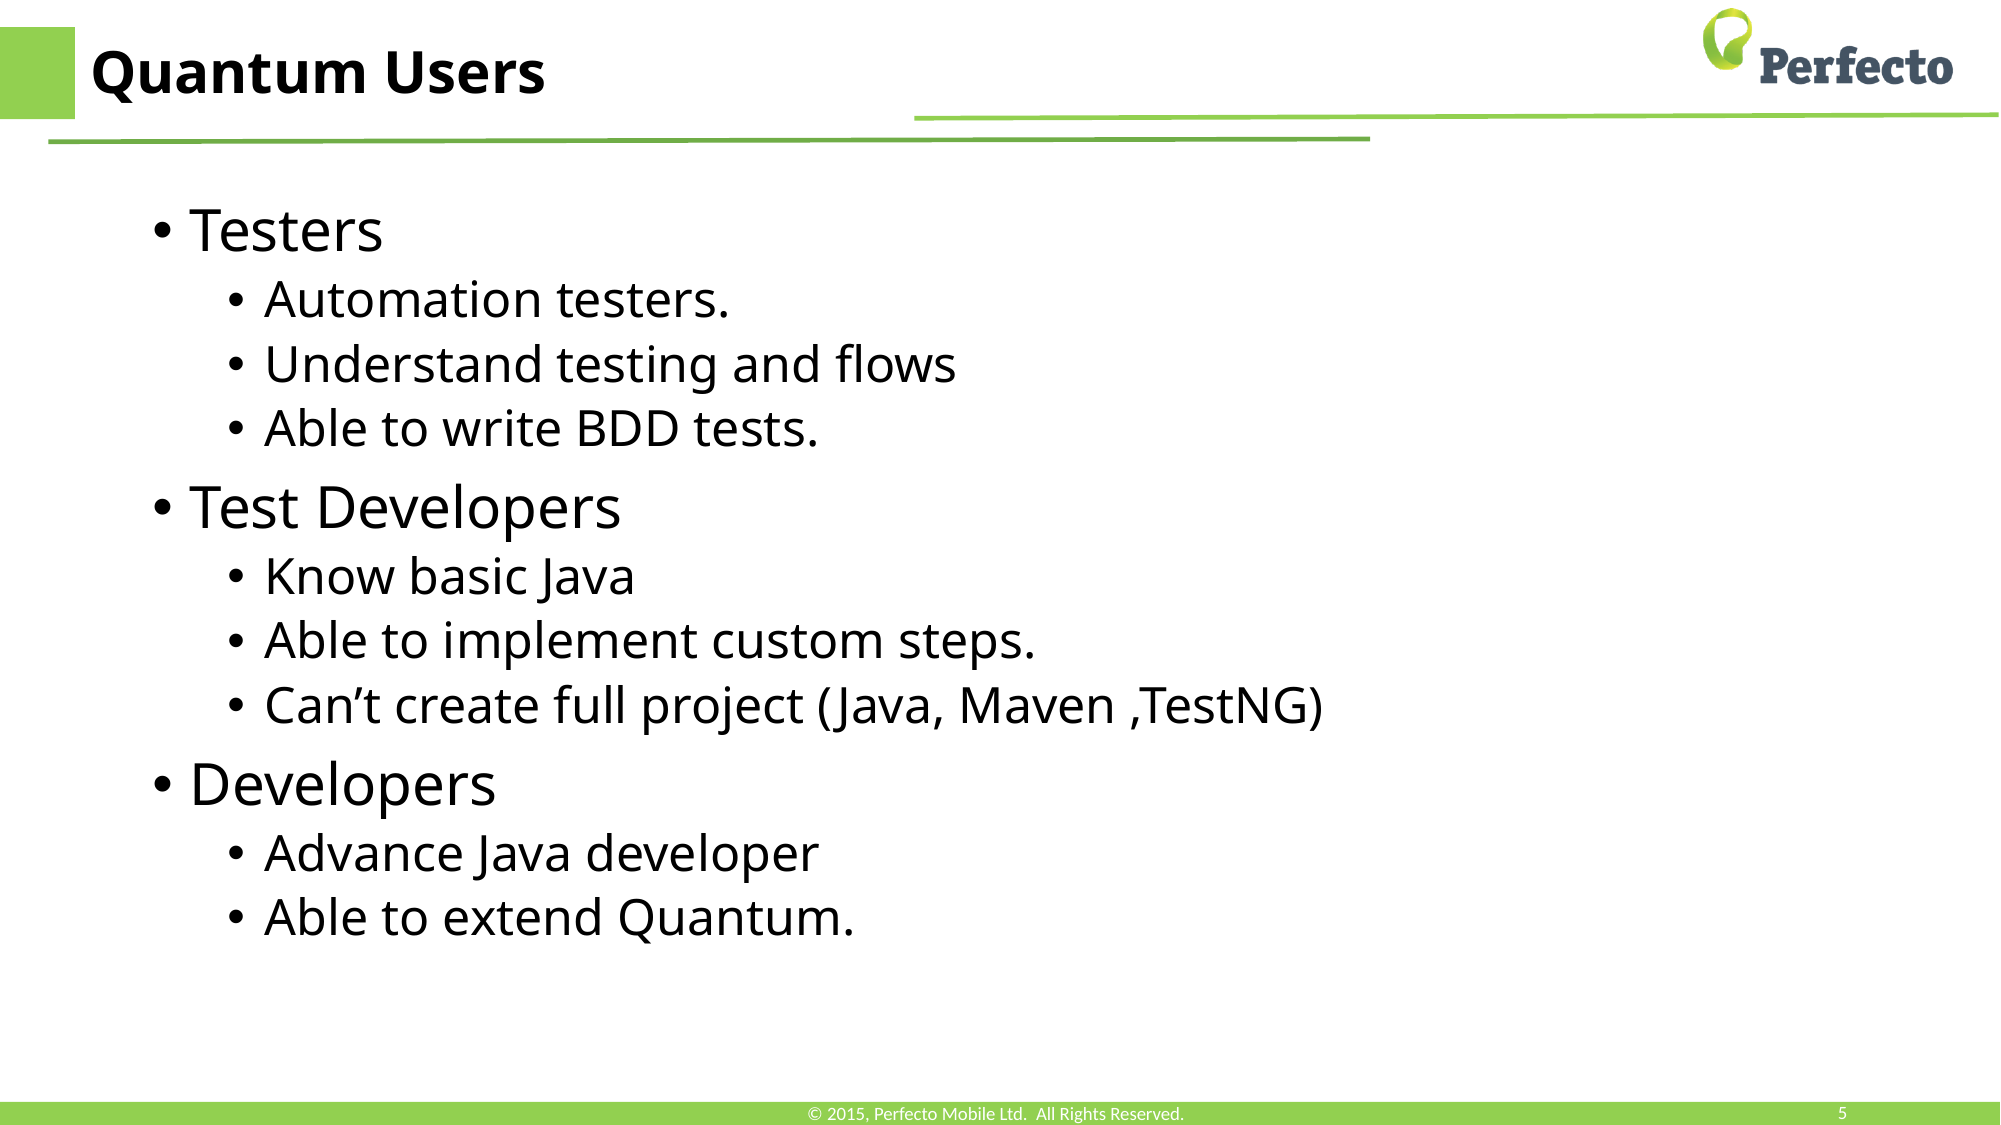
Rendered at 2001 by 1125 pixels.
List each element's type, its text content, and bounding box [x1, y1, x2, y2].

slide_number 5 [1412, 1091, 1863, 1125]
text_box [48, 138, 1371, 142]
footer © 2015, Perfecto Mobile Ltd. All Rights Reserved. [662, 1089, 1338, 1125]
picture [1701, 8, 1969, 89]
title Quantum Users [75, 9, 915, 138]
list Testers Automation testers. Understand testing and flows Able to write BDD tests. Test Developers Know basic Java Able to implement custom steps. Can’t create full project (Java, Maven ,TestNG) Developers Advance Java developer Able to extend Quantum. [137, 193, 1863, 959]
